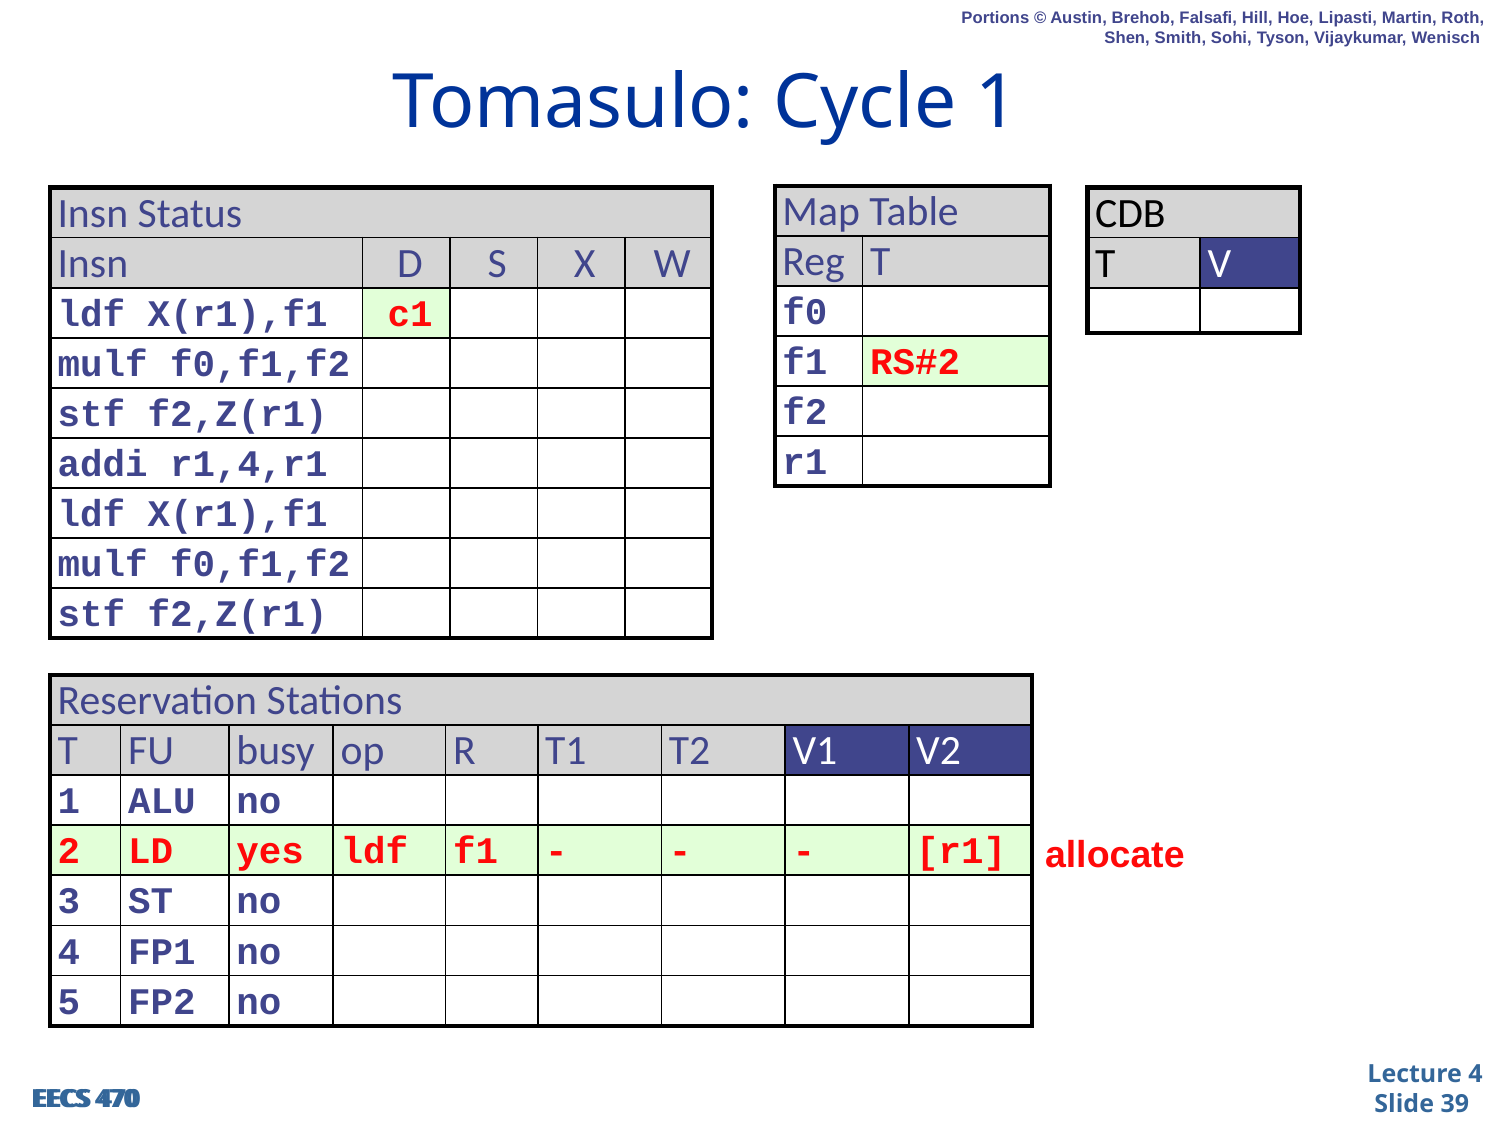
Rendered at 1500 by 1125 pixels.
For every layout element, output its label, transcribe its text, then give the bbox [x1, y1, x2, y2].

table_cell [538, 289, 624, 337]
table_cell [363, 539, 449, 587]
table_cell [626, 539, 710, 587]
table_cell [363, 439, 449, 487]
table_cell r1 [777, 437, 862, 484]
table_cell [539, 776, 661, 824]
table_cell [363, 589, 449, 636]
table_cell [786, 776, 908, 824]
table_cell 4 [52, 926, 120, 975]
table_cell V2 [910, 726, 1030, 774]
table_cell [863, 437, 1048, 484]
table_cell [626, 589, 710, 610]
table_cell [538, 539, 624, 587]
table_cell stf f2,Z(r1) [52, 389, 362, 437]
table_cell [538, 439, 624, 487]
table_cell yes [230, 826, 332, 874]
table_cell mulf f0,f1,f2 [52, 339, 362, 387]
table_cell Reg [777, 237, 862, 285]
table_cell [451, 589, 537, 636]
table_cell [451, 289, 537, 337]
table_header Reservation Stations [52, 677, 1030, 724]
table_cell [r1] [910, 826, 1030, 874]
table_cell X [538, 238, 624, 287]
table_cell [538, 589, 624, 610]
table_cell stf f2,Z(r1) [52, 589, 362, 636]
table_cell [786, 926, 908, 975]
table_cell no [230, 776, 332, 824]
table_cell [334, 876, 445, 925]
table_cell [626, 489, 710, 537]
table_cell [538, 489, 624, 537]
table_cell [786, 976, 908, 1024]
table_cell [334, 926, 445, 975]
table_cell no [230, 926, 332, 975]
table_cell f0 [777, 287, 862, 335]
table_cell [662, 876, 784, 925]
table_header Map Table [777, 188, 1048, 235]
table_cell D [363, 238, 449, 287]
table_cell [662, 926, 784, 975]
table_cell FP1 [121, 926, 228, 975]
title Tomasulo: Cycle 1 [49, 37, 1363, 151]
table_cell f1 [446, 826, 537, 874]
table_cell [363, 339, 449, 387]
table_cell - [786, 826, 908, 874]
table_cell [539, 876, 661, 925]
table_cell f2 [777, 387, 862, 435]
table_cell T2 [662, 726, 784, 774]
table_cell [910, 976, 1030, 1024]
table_cell 1 [52, 776, 120, 824]
table_cell [334, 776, 445, 824]
table_cell [451, 339, 537, 387]
table_cell RS#2 [863, 337, 1048, 385]
table_cell ST [121, 876, 228, 925]
table_header CDB [1090, 190, 1298, 237]
table_cell T [863, 237, 1048, 285]
table_cell mulf f0,f1,f2 [52, 539, 362, 587]
table_cell [662, 976, 784, 1024]
table_cell V1 [786, 726, 908, 774]
table_cell W [626, 238, 710, 287]
table_header Insn Status [52, 190, 710, 237]
table_cell [1201, 289, 1298, 331]
table_cell addi r1,4,r1 [52, 439, 362, 487]
table_cell [626, 389, 710, 437]
table_cell [910, 926, 1030, 975]
table_cell [786, 876, 908, 925]
table_cell [626, 289, 710, 337]
table_cell Insn [52, 238, 362, 287]
table_cell [626, 339, 710, 387]
table_cell [446, 926, 537, 975]
table_cell ldf X(r1),f1 [52, 289, 362, 337]
table_cell [863, 287, 1048, 335]
table_cell [451, 439, 537, 487]
table_cell [334, 976, 445, 1024]
table_cell [538, 339, 624, 387]
table_cell [910, 776, 1030, 824]
table_cell [539, 926, 661, 975]
table_cell ALU [121, 776, 228, 824]
table_cell [910, 876, 1030, 925]
table_cell busy [230, 726, 332, 774]
table_cell f1 [777, 337, 862, 385]
table_cell [539, 976, 661, 1024]
table_cell FU [121, 726, 228, 774]
text_box allocate [1030, 822, 1200, 883]
table_cell ldf X(r1),f1 [52, 489, 362, 537]
table_cell [363, 489, 449, 537]
text_box [507, 610, 988, 696]
table_cell T [1090, 238, 1199, 287]
table_cell - [539, 826, 661, 874]
table_cell 5 [52, 976, 120, 1024]
table_cell [626, 439, 710, 487]
table_cell [1090, 289, 1199, 331]
table_cell [451, 539, 537, 587]
table_cell [446, 976, 537, 1024]
table_cell T [52, 726, 120, 774]
table_cell - [662, 826, 784, 874]
table_cell [446, 776, 537, 824]
table_cell op [334, 726, 445, 774]
table_cell FP2 [121, 976, 228, 1024]
table_cell R [446, 726, 537, 774]
table_cell [451, 489, 537, 537]
table_cell 2 [52, 826, 120, 874]
table_cell [446, 876, 537, 925]
table_cell V [1201, 238, 1298, 287]
table_cell no [230, 976, 332, 1024]
table_cell [451, 389, 537, 437]
table_cell 3 [52, 876, 120, 925]
table_cell T1 [539, 726, 661, 774]
table_cell LD [121, 826, 228, 874]
table_cell [363, 389, 449, 437]
table_cell c1 [363, 289, 449, 337]
table_cell [538, 389, 624, 437]
table_cell S [451, 238, 537, 287]
table_cell no [230, 876, 332, 925]
table_cell ldf [334, 826, 445, 874]
table_cell [863, 387, 1048, 435]
table_cell [662, 776, 784, 824]
